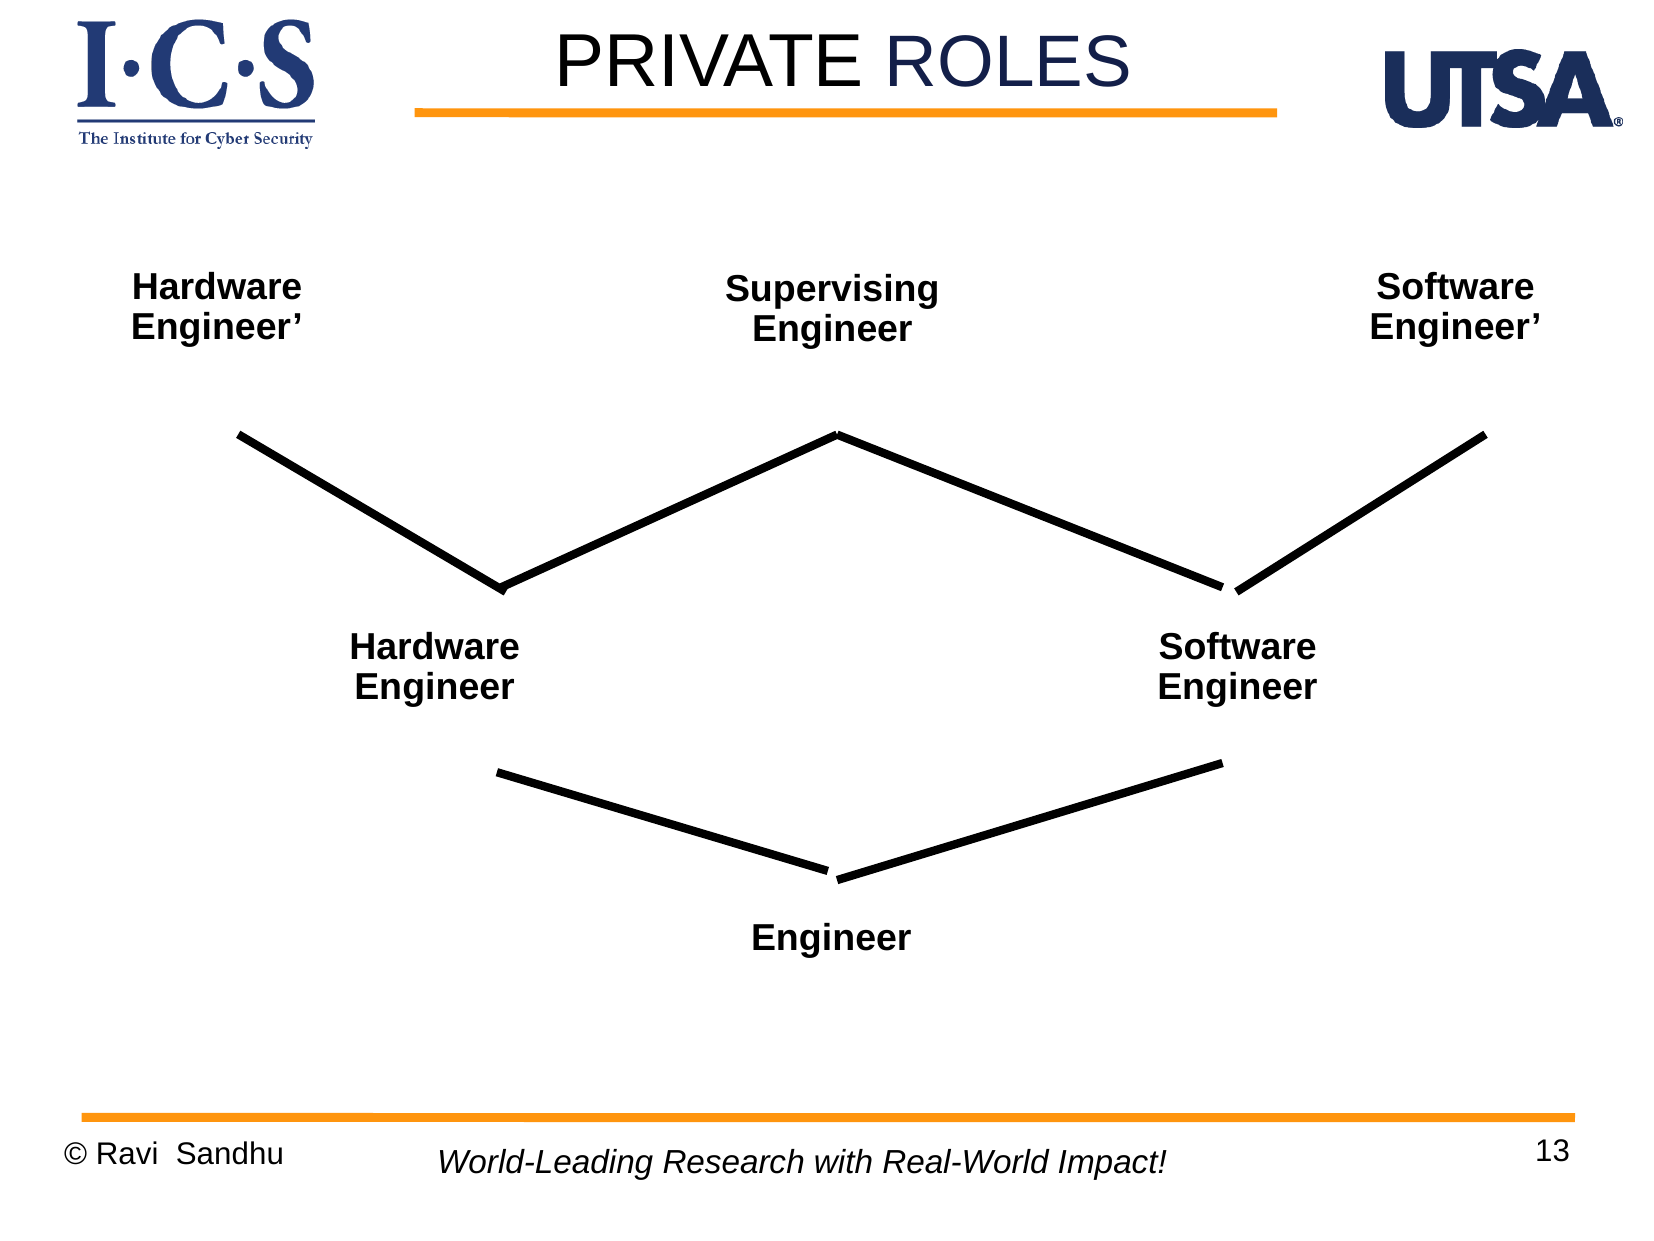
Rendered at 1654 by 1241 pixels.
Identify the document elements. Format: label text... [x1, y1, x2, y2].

text_box World-Leading Research with Real-World Impact! [422, 1132, 1184, 1188]
text_box © Ravi Sandhu [64, 1132, 450, 1218]
text_box PRIVATE ROLES [360, 0, 1326, 113]
picture [73, 0, 317, 151]
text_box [113, 258, 1560, 968]
picture [1385, 49, 1623, 128]
text_box 13 [1185, 1129, 1571, 1215]
